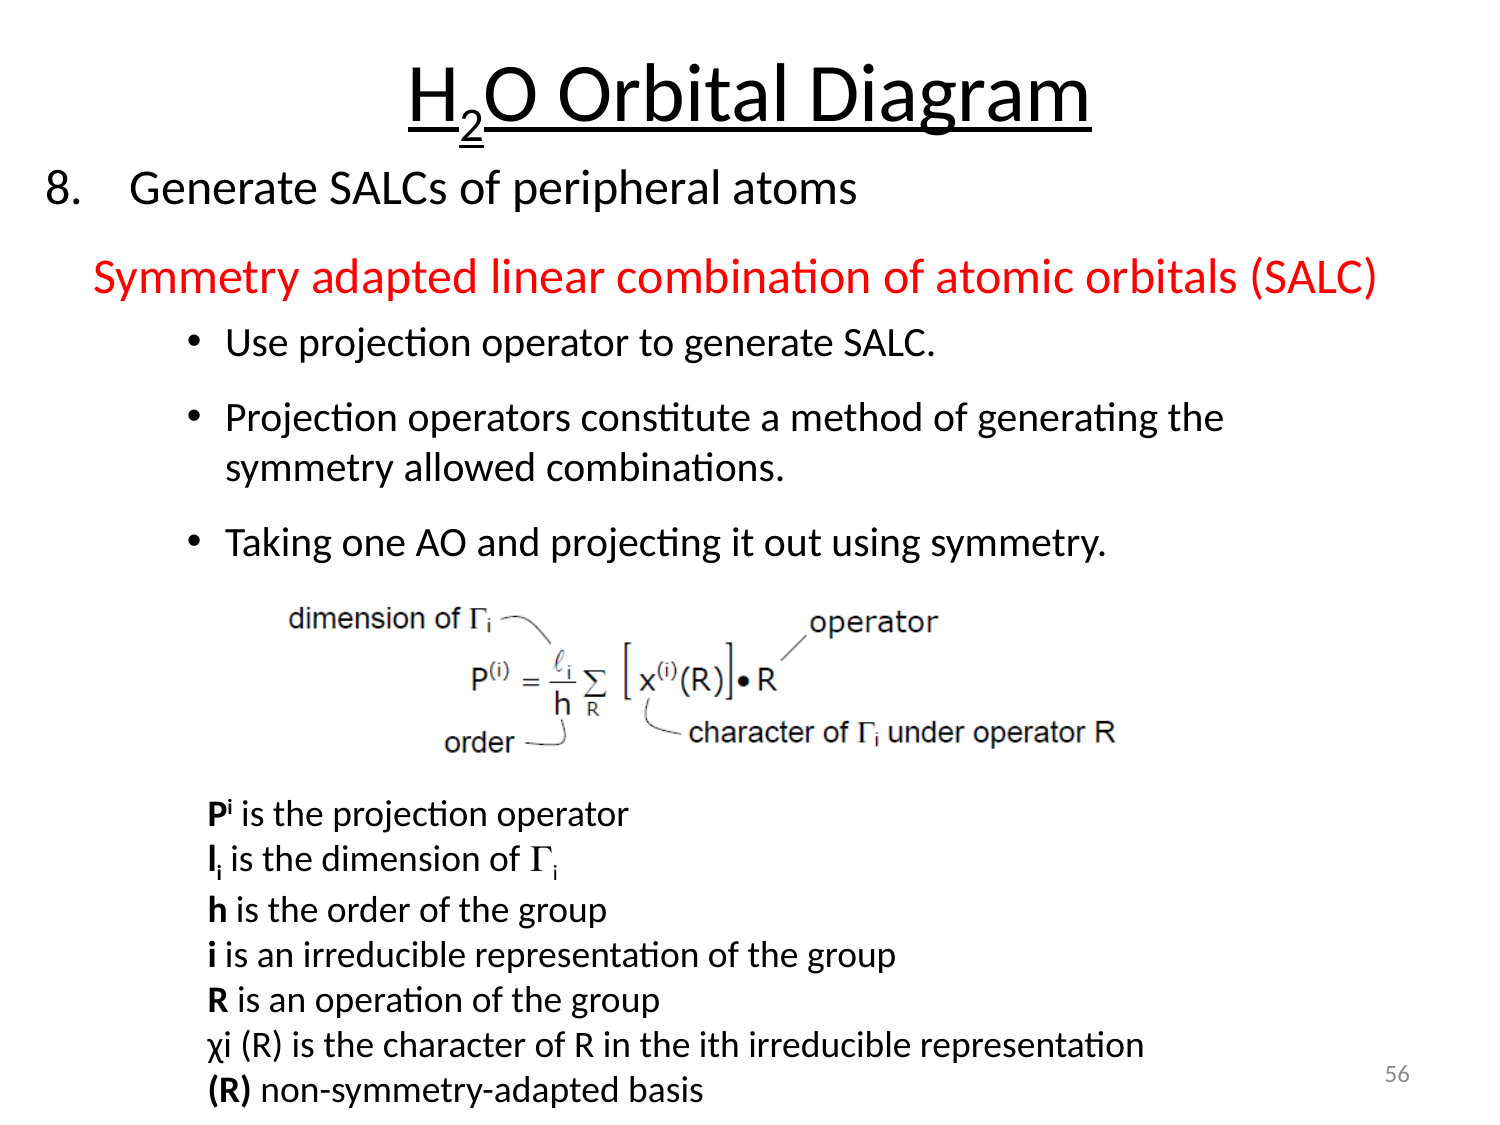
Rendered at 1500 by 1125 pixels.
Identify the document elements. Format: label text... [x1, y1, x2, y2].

text_box Pi is the projection operator li is the dimension of Gi h is the order of the group i is an irreducible representation of the group R is an operation of the group χi (R) is the character of R in the ith irreducible representation (R) non-symmetry-adapted basis [192, 781, 1203, 1118]
text_box H2O Orbital Diagram [74, 0, 1425, 189]
text_box Symmetry adapted linear combination of atomic orbitals (SALC) [31, 236, 1441, 312]
text_box Use projection operator to generate SALC. Projection operators constitute a method of generating the symmetry allowed combinations. Taking one AO and projecting it out using symmetry. [153, 312, 1340, 648]
slide_number 56 [1074, 1042, 1425, 1103]
text_box Generate SALCs of peripheral atoms [30, 147, 1381, 258]
picture [274, 582, 1129, 773]
